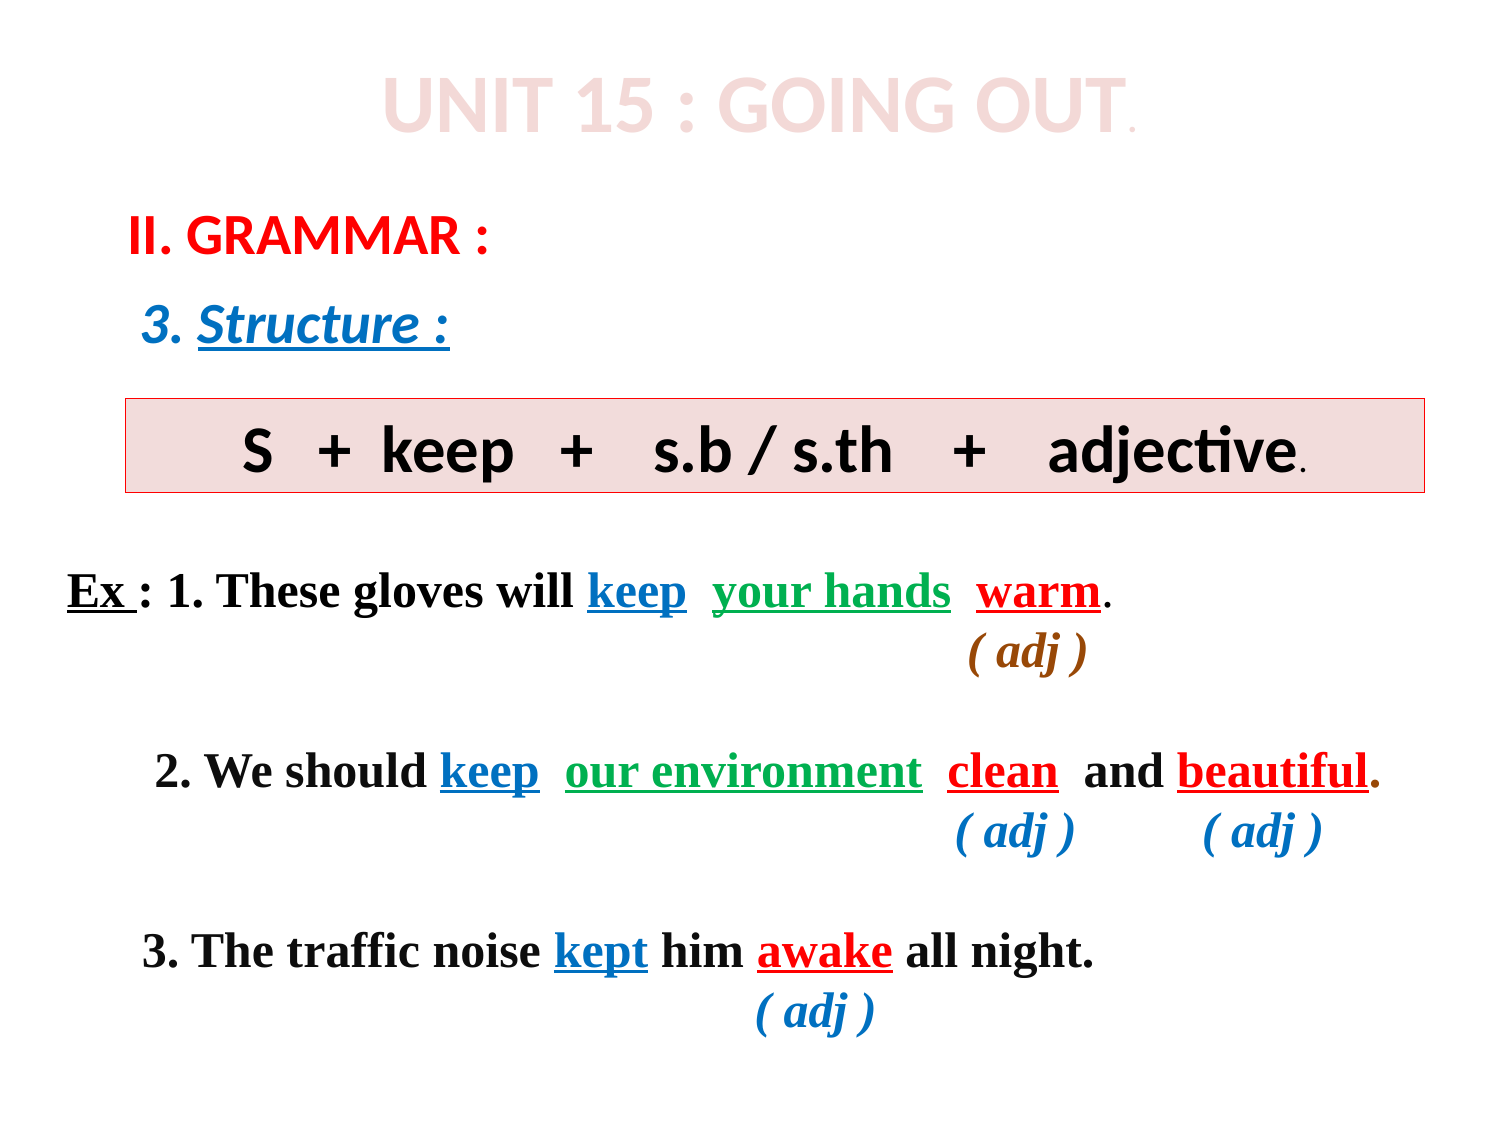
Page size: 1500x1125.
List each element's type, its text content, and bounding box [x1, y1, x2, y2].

text_box S + keep + s.b / s.th + adjective. [125, 398, 1425, 493]
text_box 3. Structure : [124, 277, 788, 363]
text_box Ex : 1. These gloves will keep your hands warm. ( adj ) 2. We should keep our environment clean and beautiful. ( adj ) ( adj ) 3. The traffic noise kept him awake all night. ( adj ) [52, 549, 1477, 1045]
text_box UNIT 15 : GOING OUT. [366, 41, 1153, 157]
text_box II. GRAMMAR : [112, 189, 550, 274]
